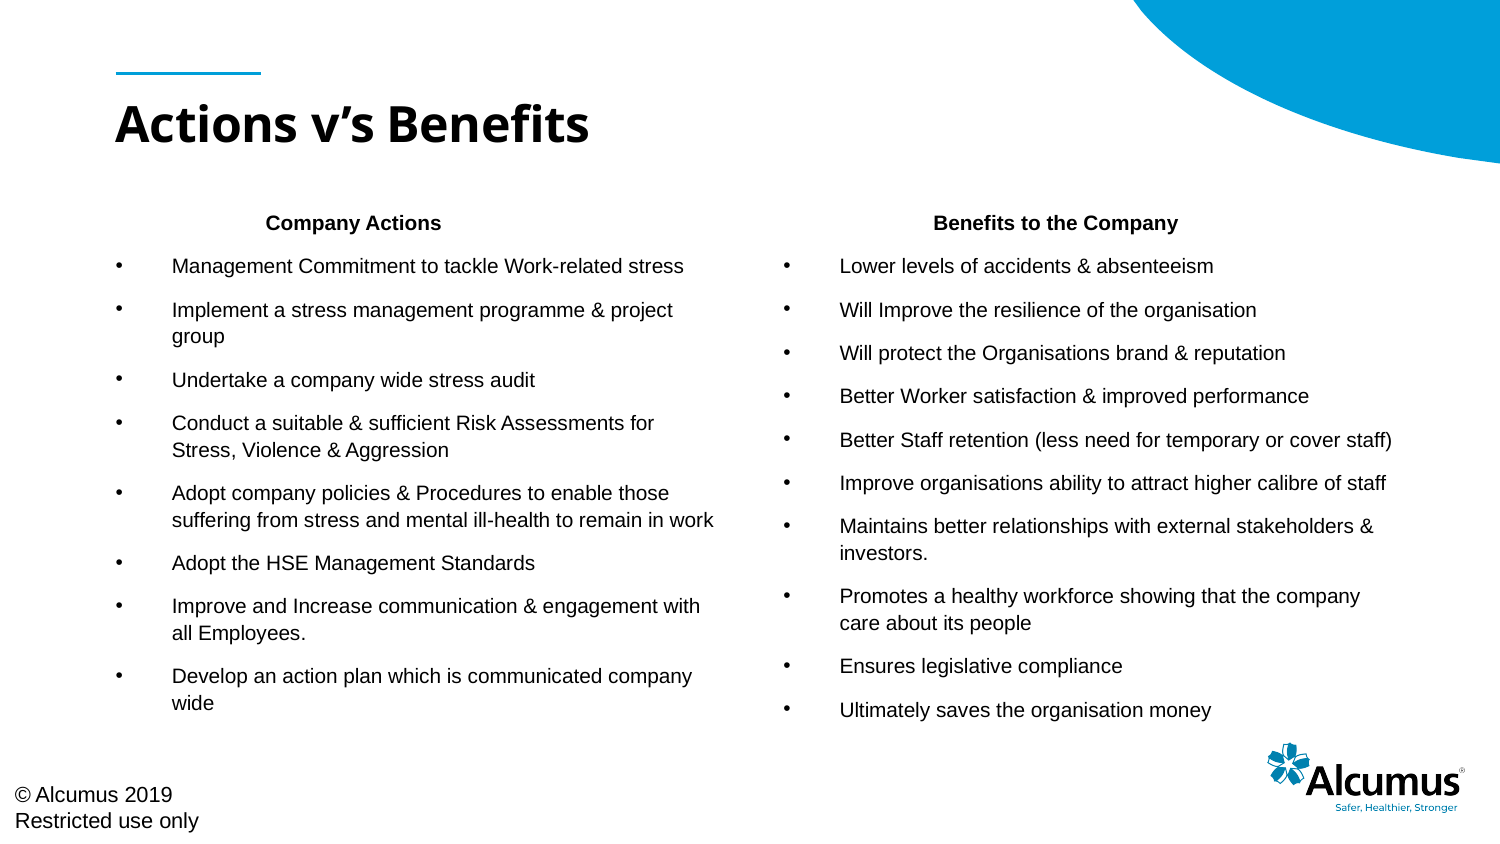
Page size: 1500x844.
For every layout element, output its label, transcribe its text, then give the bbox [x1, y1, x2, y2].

list Benefits to the Company Lower levels of accidents & absenteeism Will Improve the resilience of the organisation Will protect the Organisations brand & reputation Better Worker satisfaction & improved performance Better Staff retention (less need for temporary or cover staff) Improve organisations ability to attract higher calibre of staff Maintains better relationships with external stakeholders & investors. Promotes a healthy workforce showing that the company care about its people Ensures legislative compliance Ultimately saves the organisation money [783, 207, 1393, 726]
picture [1258, 733, 1465, 813]
list Company Actions Management Commitment to tackle Work-related stress Implement a stress management programme & project group Undertake a company wide stress audit Conduct a suitable & sufficient Risk Assessments for Stress, Violence & Aggression Adopt company policies & Procedures to enable those suffering from stress and mental ill-health to remain in work Adopt the HSE Management Standards Improve and Increase communication & engagement with all Employees. Develop an action plan which is communicated company wide [115, 207, 725, 726]
title Actions v’s Benefits [115, 104, 1180, 164]
